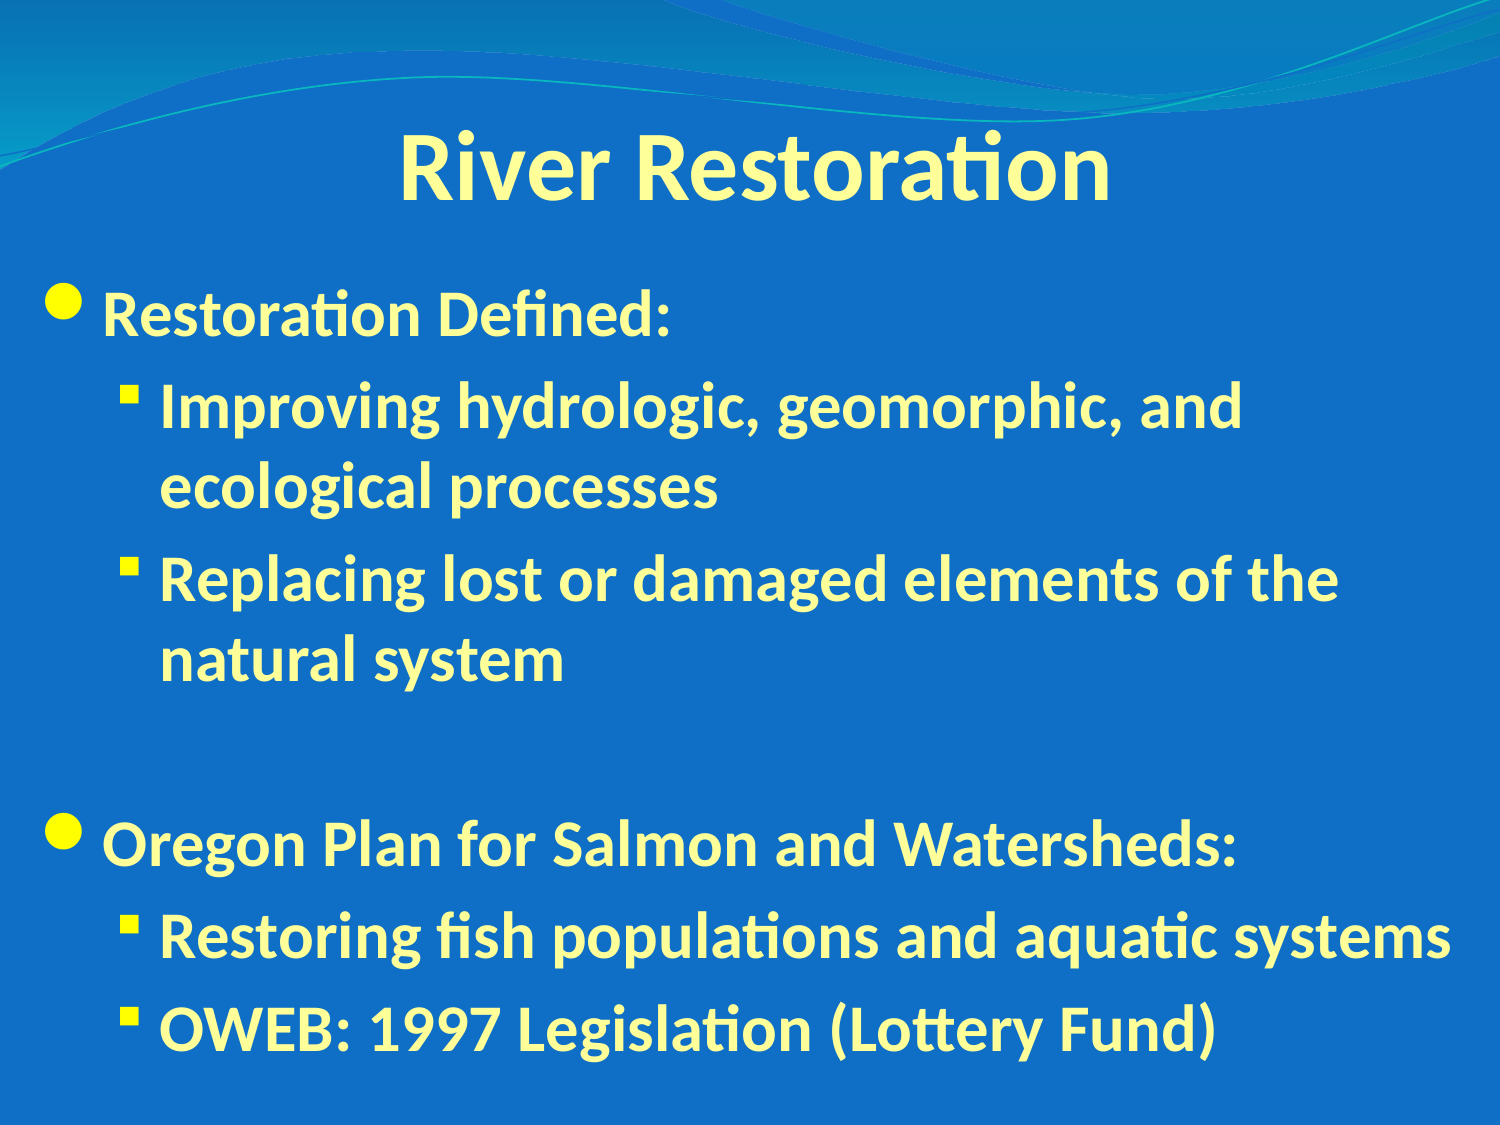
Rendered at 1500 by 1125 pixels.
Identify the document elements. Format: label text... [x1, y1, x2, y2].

text_box River Restoration [111, 62, 1400, 250]
text_box Restoration Defined: Improving hydrologic, geomorphic, and ecological processes Replacing lost or damaged elements of the natural system Oregon Plan for Salmon and Watersheds: Restoring fish populations and aquatic systems OWEB: 1997 Legislation (Lottery Fund) [24, 262, 1475, 1063]
